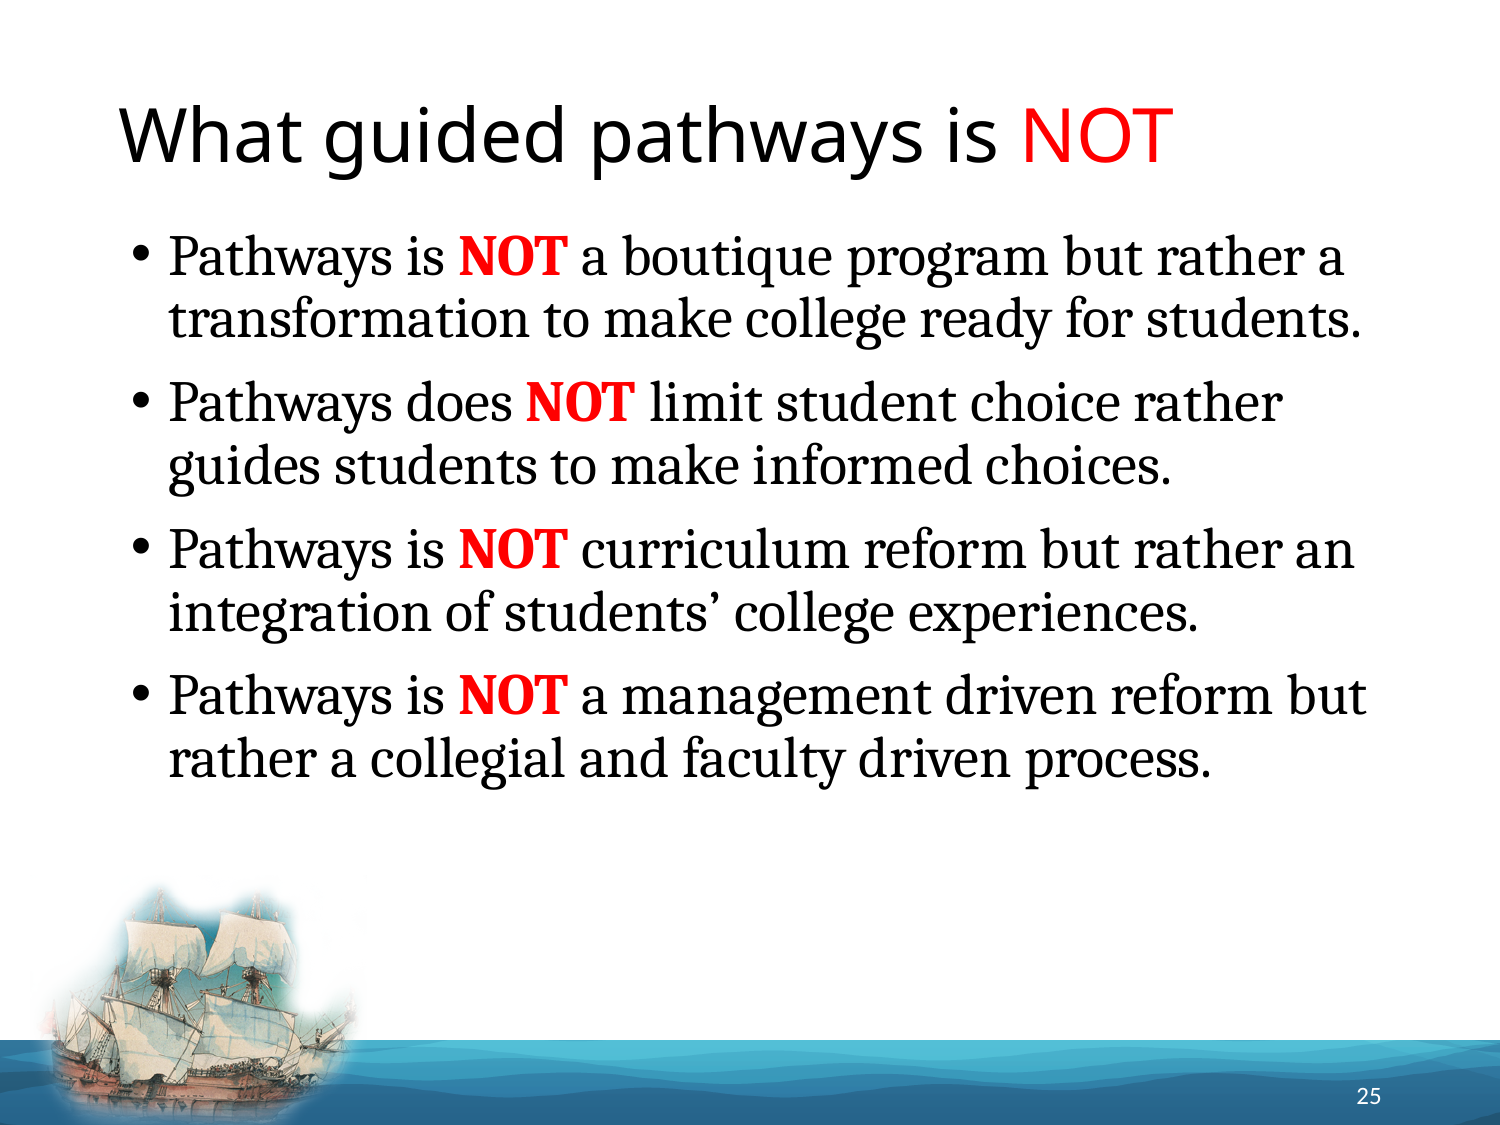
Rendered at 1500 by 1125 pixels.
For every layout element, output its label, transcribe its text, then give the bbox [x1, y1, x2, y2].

list Pathways is NOT a boutique program but rather a transformation to make college ready for students. Pathways does NOT limit student choice rather guides students to make informed choices. Pathways is NOT curriculum reform but rather an integration of students’ college experiences. Pathways is NOT a management driven reform but rather a collegial and faculty driven process. [115, 217, 1438, 932]
slide_number 25 [1070, 1079, 1397, 1110]
title What guided pathways is NOT [103, 59, 1397, 217]
picture [0, 875, 1500, 1125]
